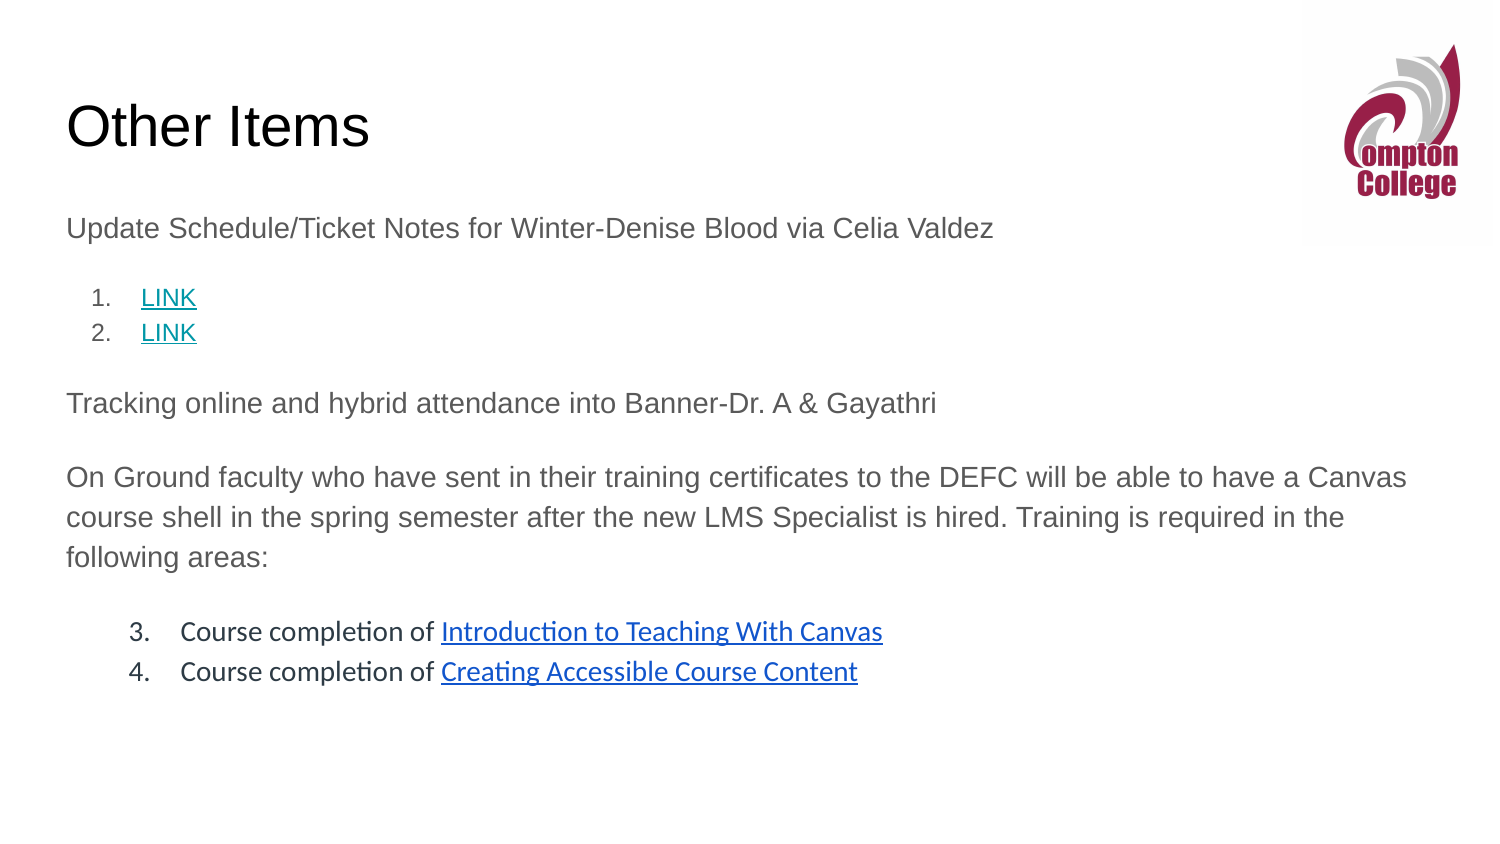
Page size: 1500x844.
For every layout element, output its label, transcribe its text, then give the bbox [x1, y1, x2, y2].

list Update Schedule/Ticket Notes for Winter-Denise Blood via Celia Valdez LINK LINK Tracking online and hybrid attendance into Banner-Dr. A & Gayathri On Ground faculty who have sent in their training certificates to the DEFC will be able to have a Canvas course shell in the spring semester after the new LMS Specialist is hired. Training is required in the following areas: Course completion of Introduction to Teaching With Canvas Course completion of Creating Accessible Course Content [51, 189, 1449, 750]
title Other Items [51, 72, 1449, 167]
picture [1302, 0, 1493, 246]
